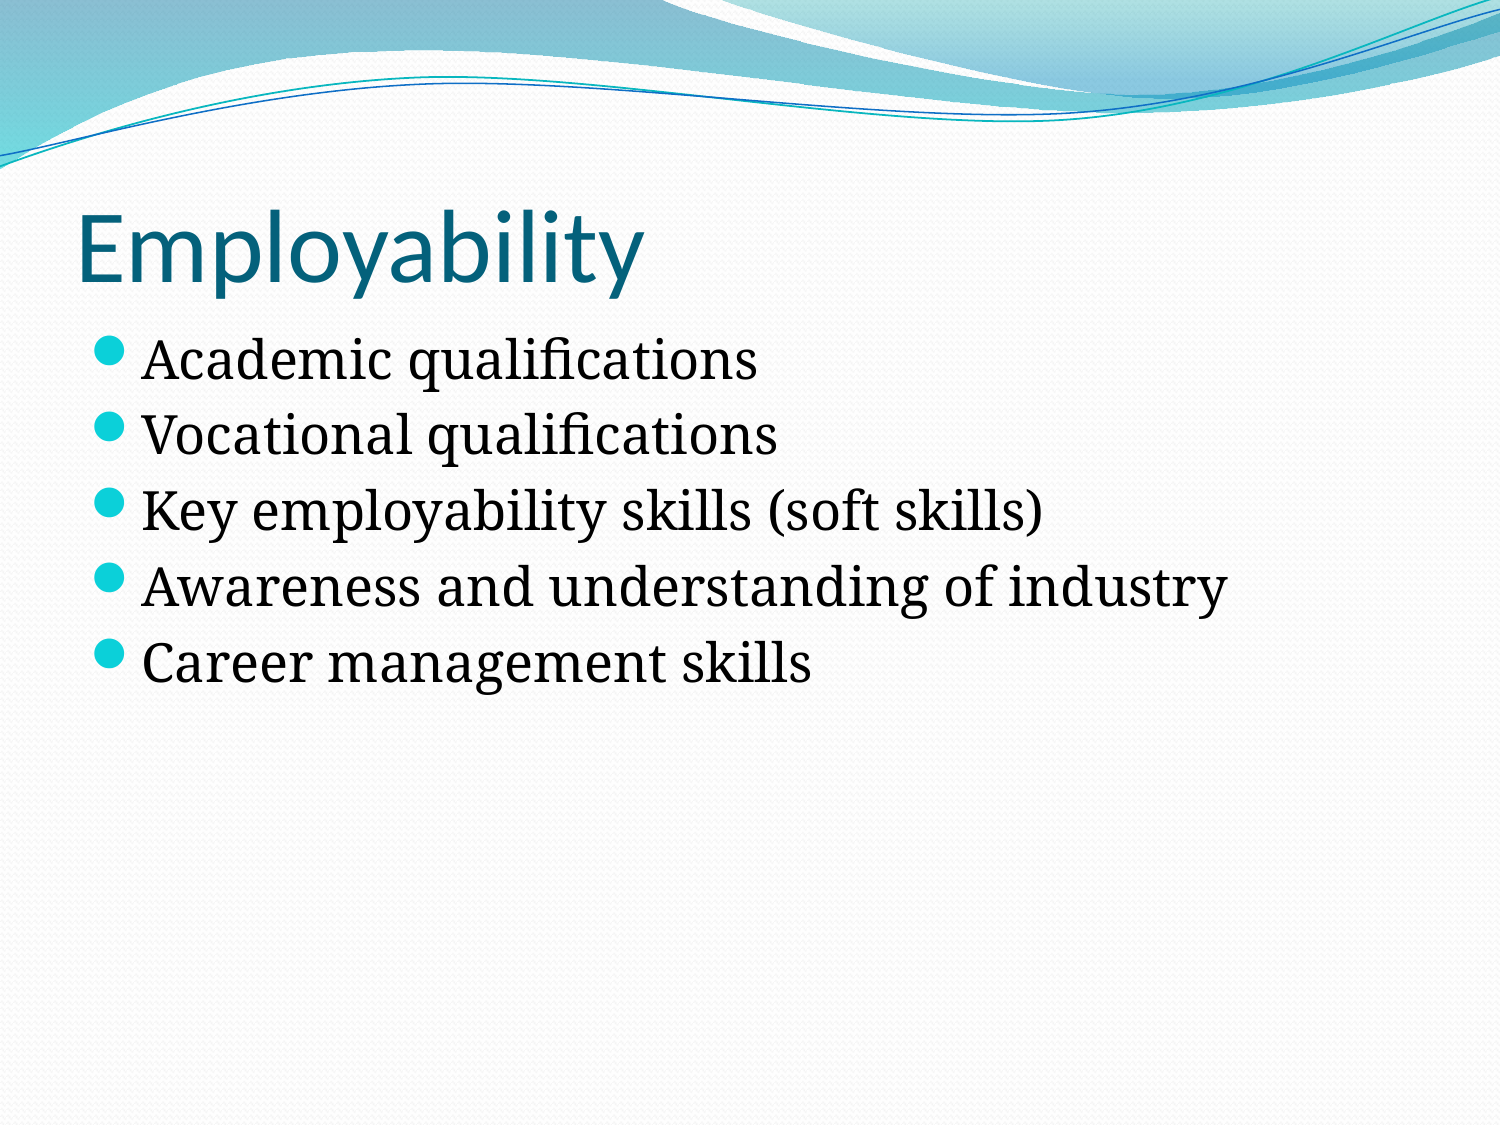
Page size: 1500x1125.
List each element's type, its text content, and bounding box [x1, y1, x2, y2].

title Employability [74, 115, 1426, 304]
list Academic qualifications Vocational qualifications Key employability skills (soft skills) Awareness and understanding of industry Career management skills [74, 317, 1426, 1038]
